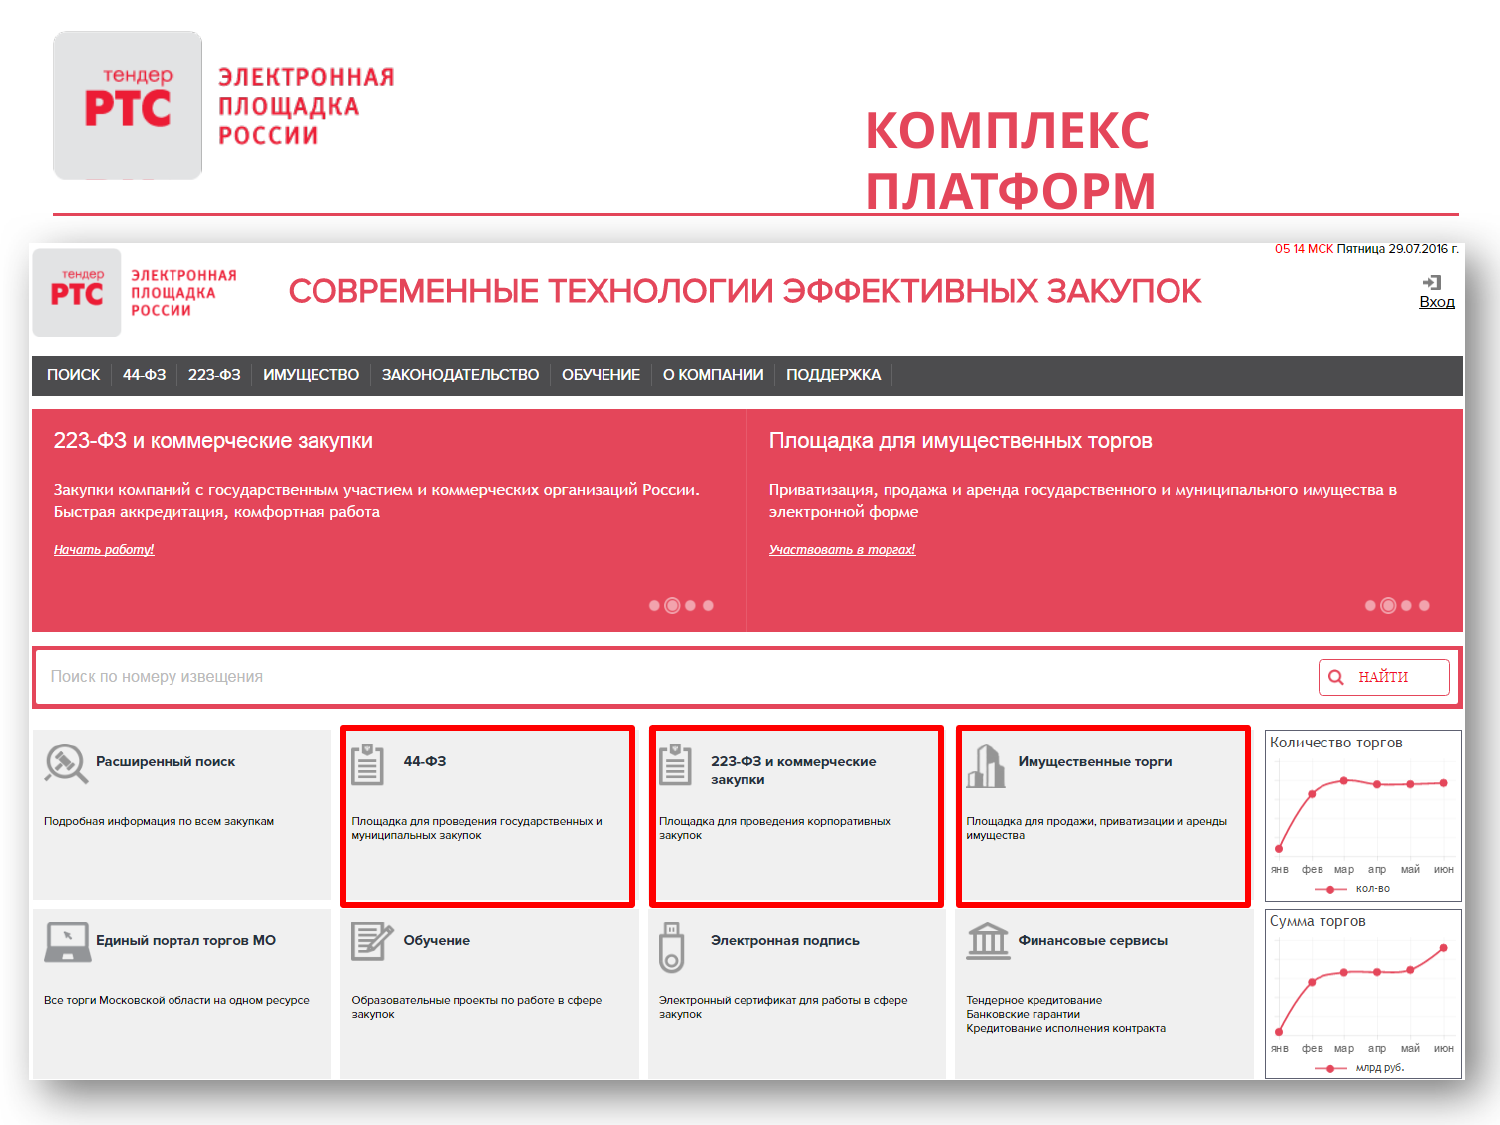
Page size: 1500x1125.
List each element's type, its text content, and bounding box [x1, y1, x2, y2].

text_box Комплекс платформ [850, 89, 1465, 173]
picture [29, 7, 431, 220]
picture [29, 243, 1465, 1080]
